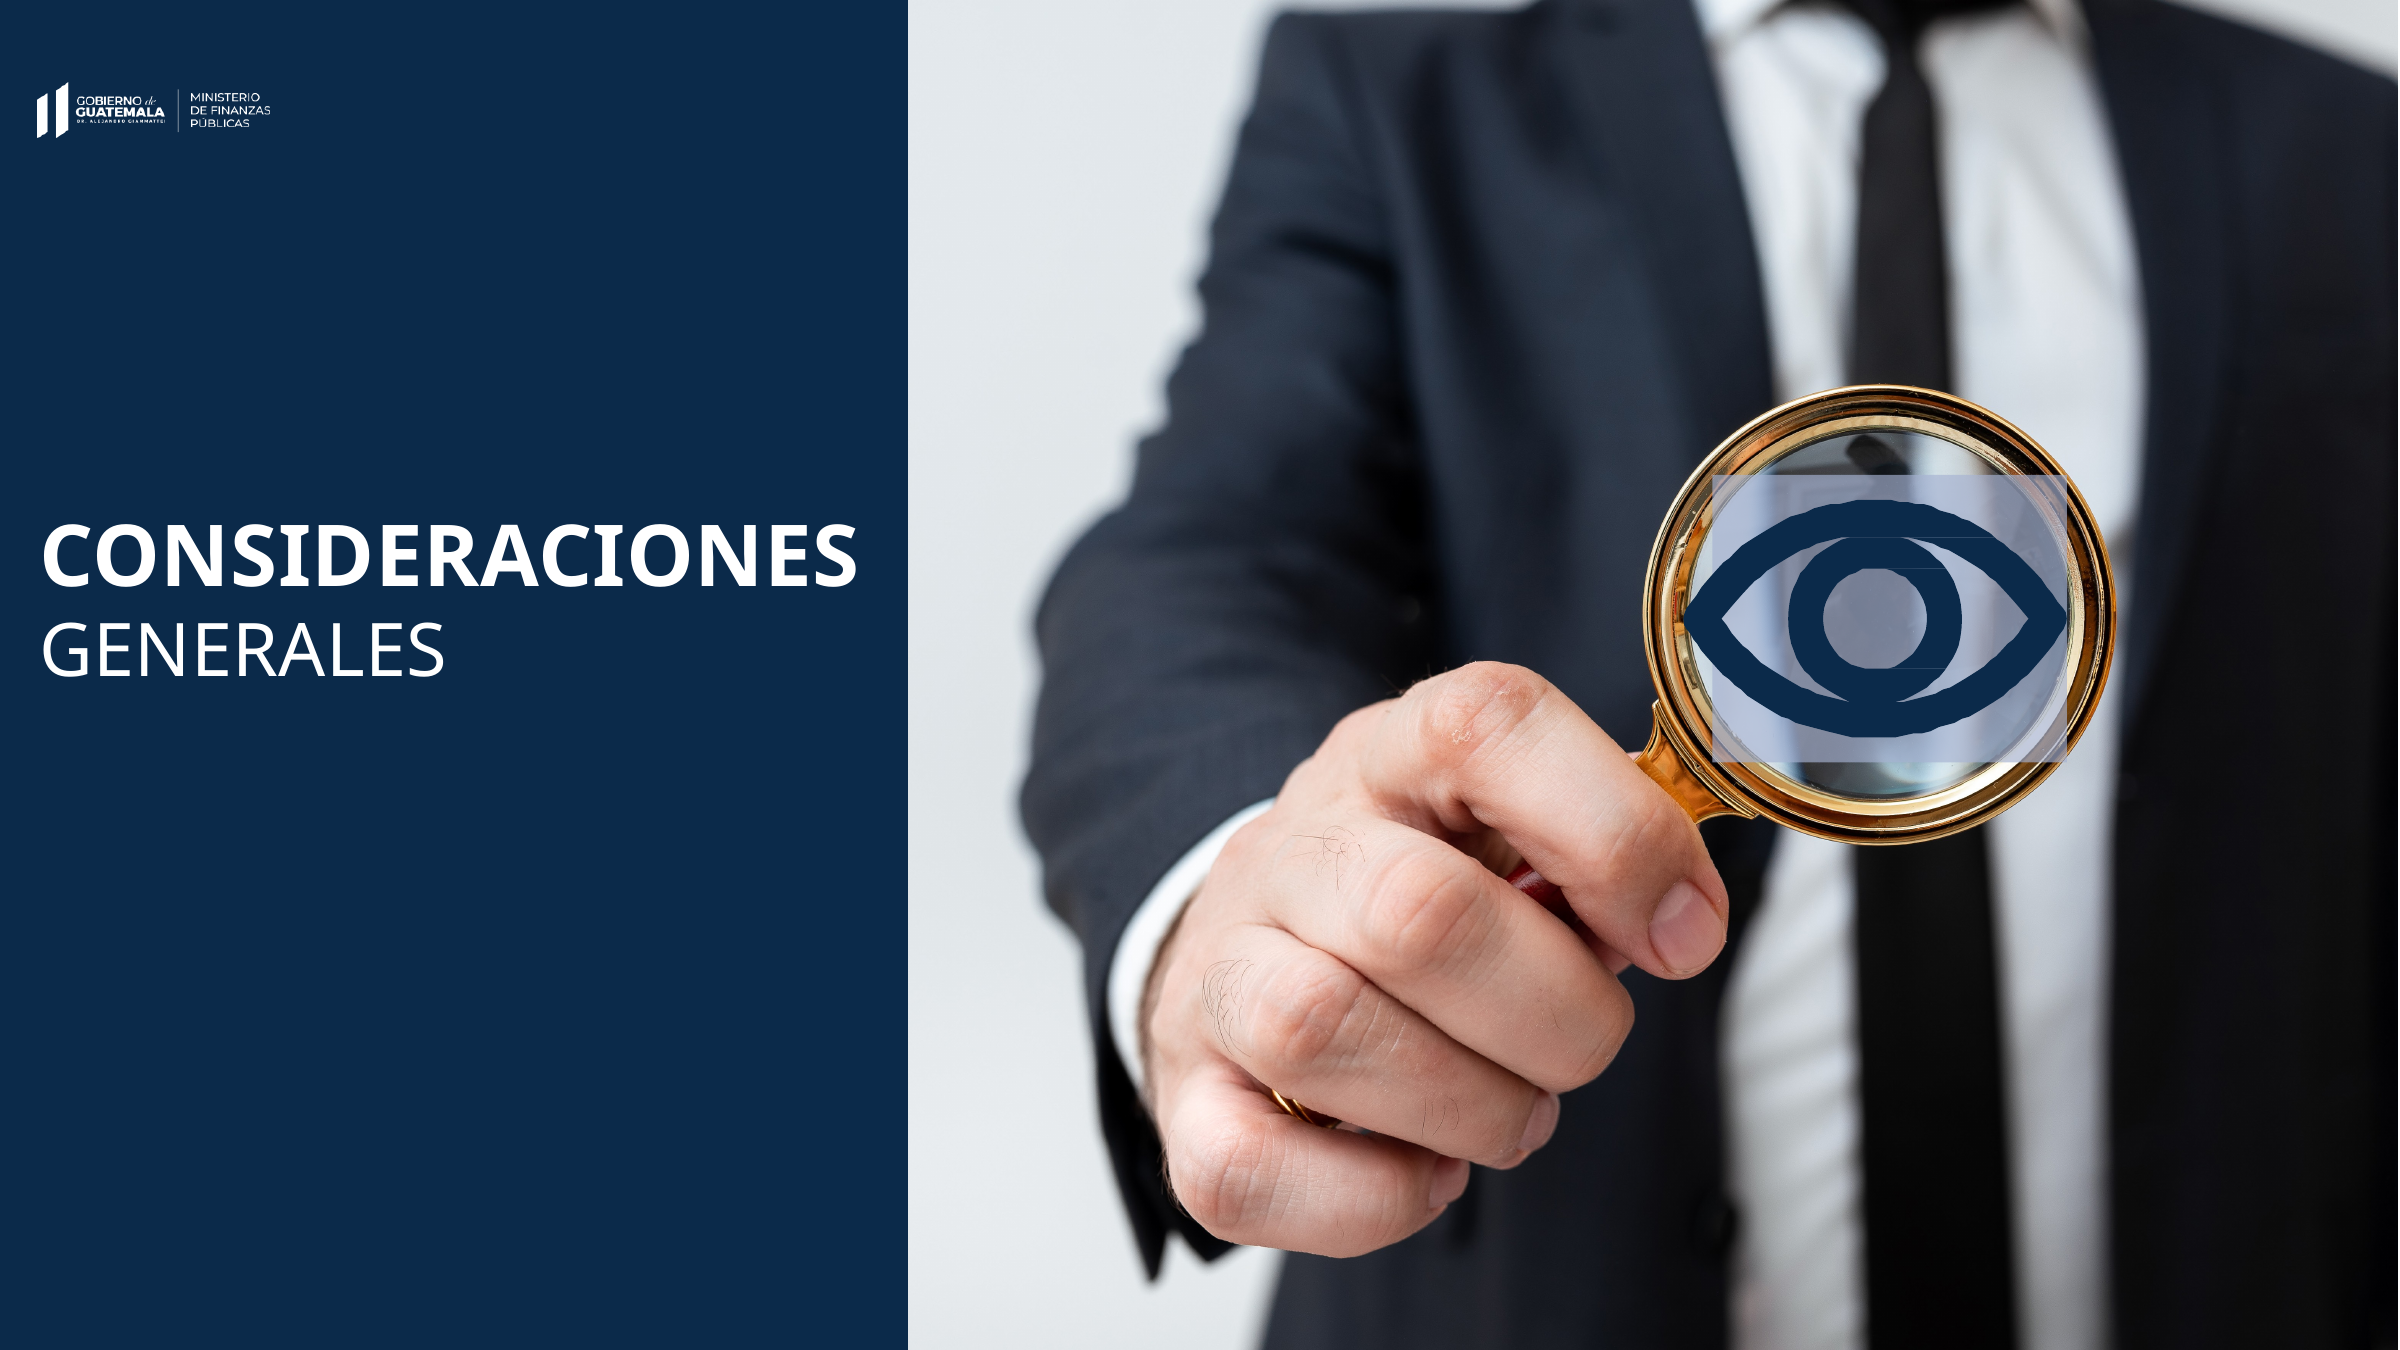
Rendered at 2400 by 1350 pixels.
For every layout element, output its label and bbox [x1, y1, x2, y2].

text_box [37, 0, 2398, 1350]
